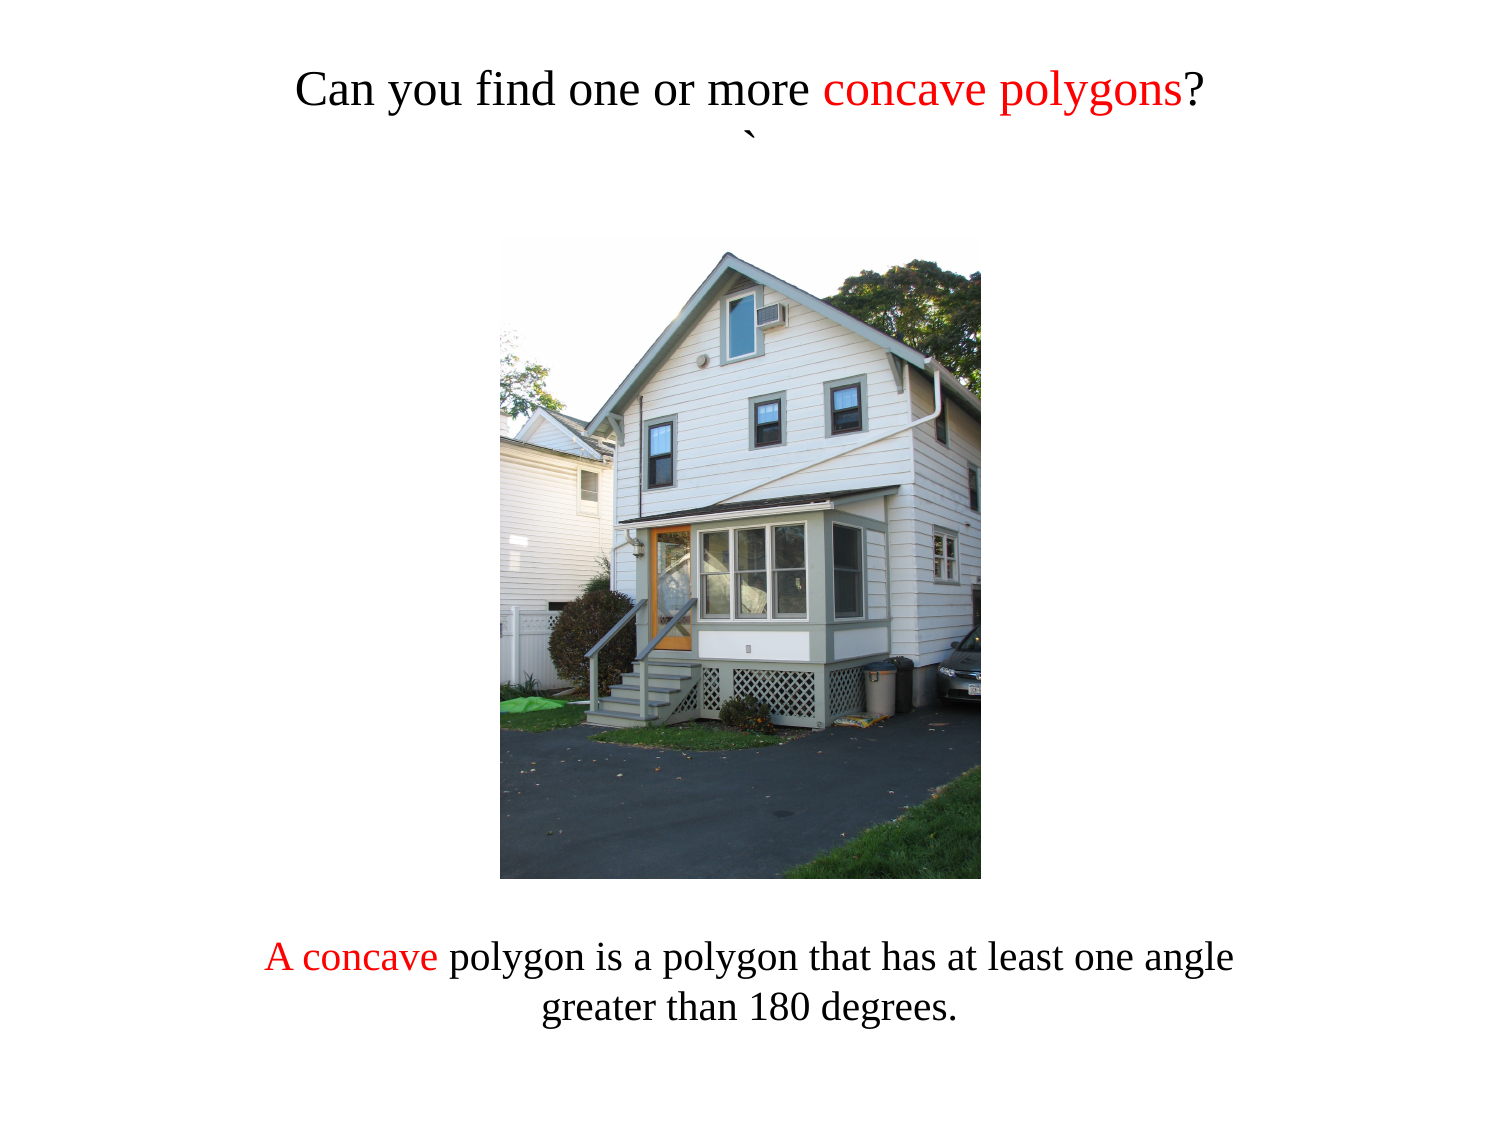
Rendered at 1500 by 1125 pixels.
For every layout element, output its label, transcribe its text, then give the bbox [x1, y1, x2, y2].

subtitle A concave polygon is a polygon that has at least one angle greater than 180 degrees. [225, 921, 1275, 1038]
picture [499, 237, 981, 879]
title Can you find one or more concave polygons? ` [112, 46, 1388, 185]
